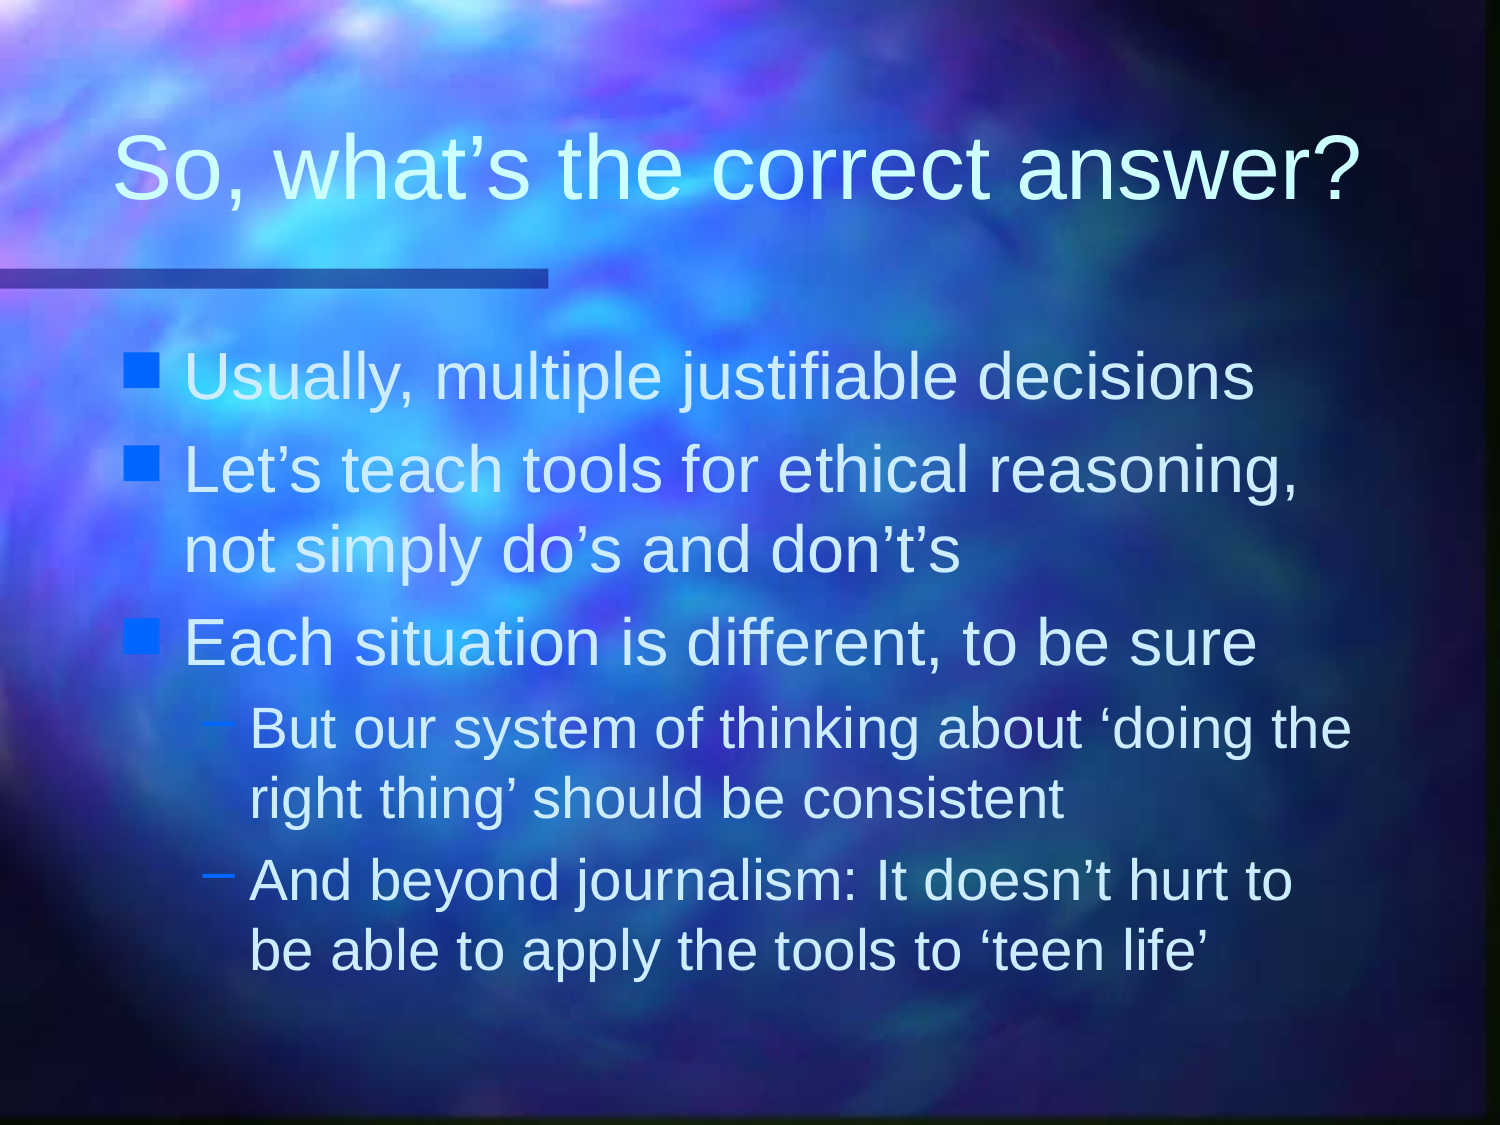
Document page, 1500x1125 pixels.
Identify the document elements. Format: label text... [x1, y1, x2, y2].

title So, what’s the correct answer? [37, 37, 1438, 225]
picture [0, 0, 1500, 1125]
list Usually, multiple justifiable decisions Let’s teach tools for ethical reasoning, not simply do’s and don’t’s Each situation is different, to be sure But our system of thinking about ‘doing the right thing’ should be consistent And beyond journalism: It doesn’t hurt to be able to apply the tools to ‘teen life’ [112, 324, 1388, 1000]
